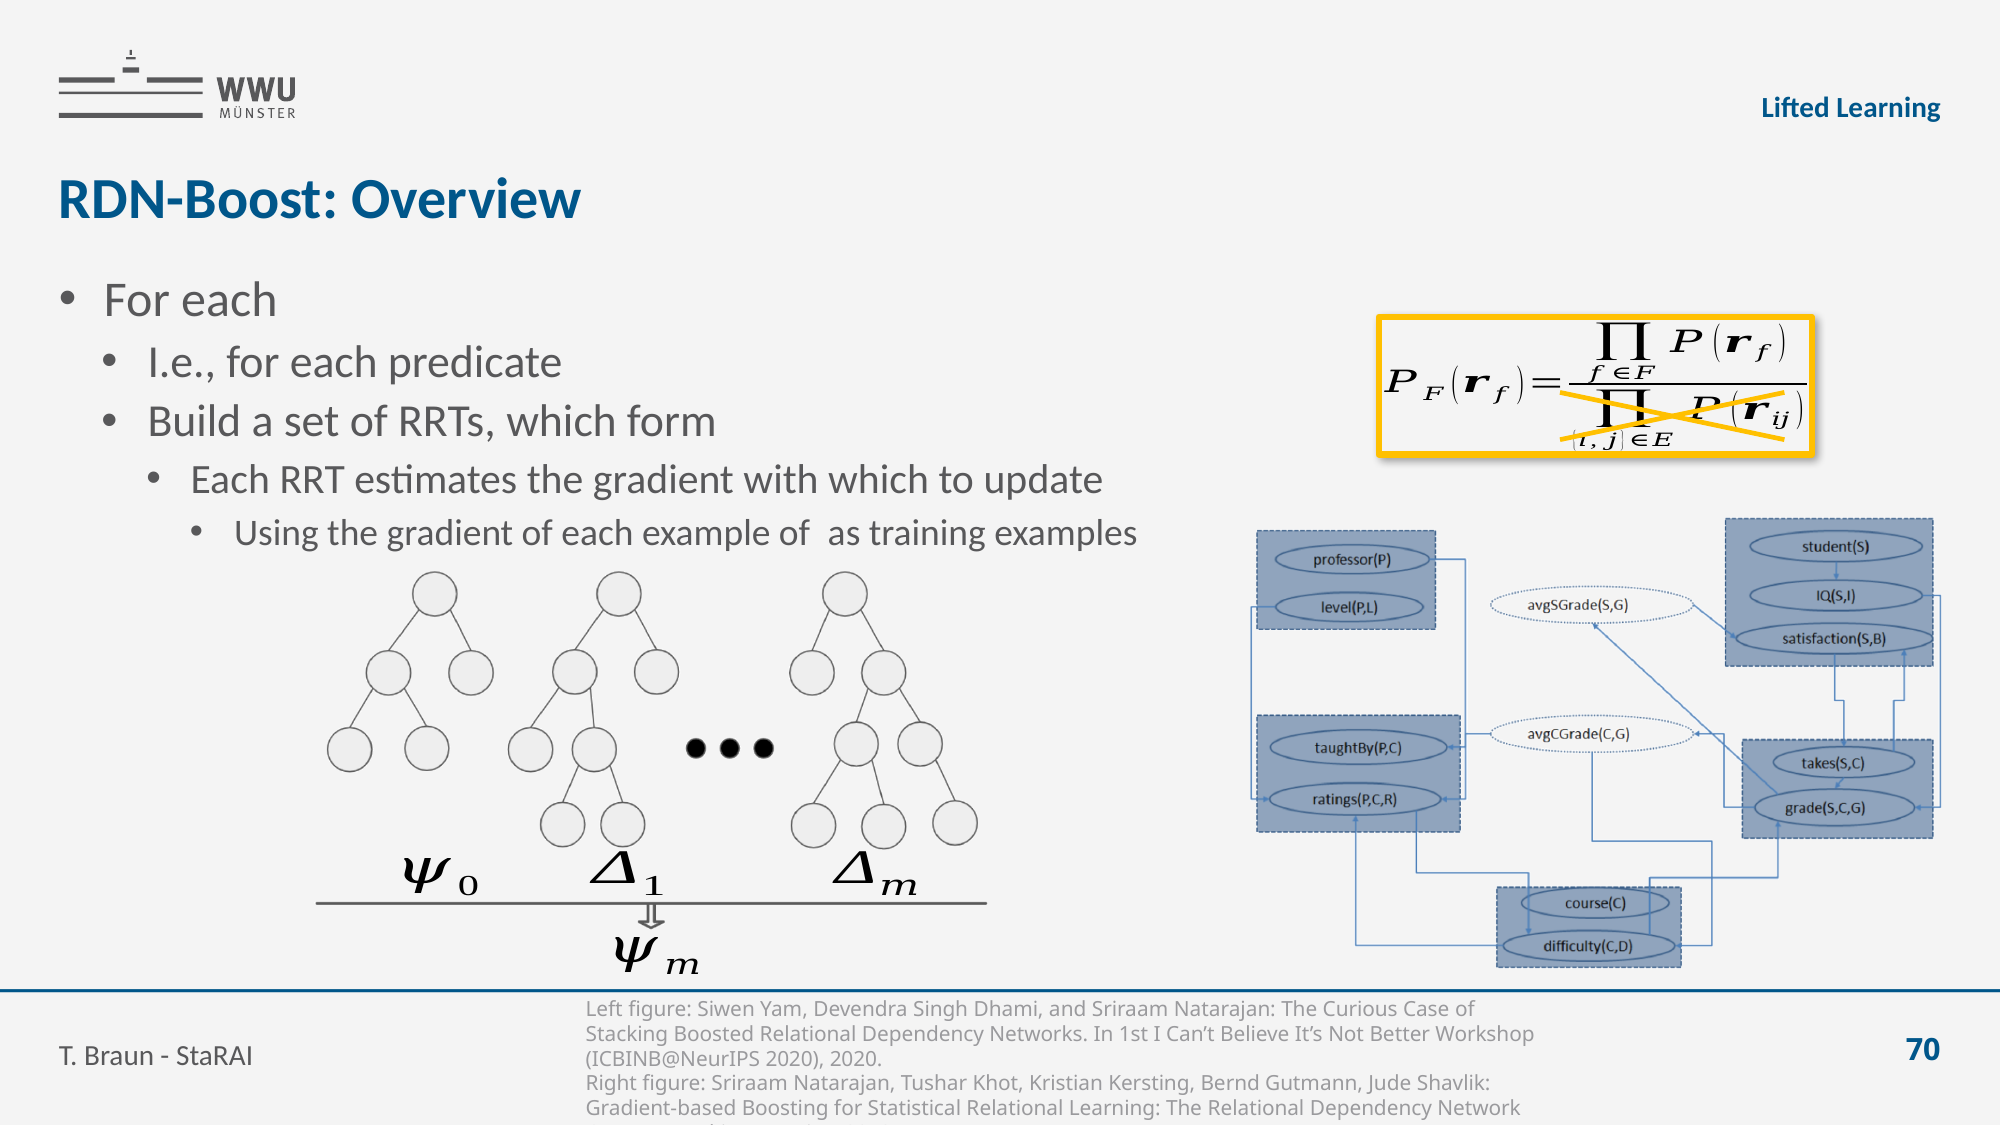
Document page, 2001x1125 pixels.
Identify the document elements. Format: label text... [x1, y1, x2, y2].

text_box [1381, 319, 1809, 452]
footer T. Braun - StaRAI [58, 1012, 570, 1072]
picture [1249, 517, 1942, 970]
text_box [314, 570, 994, 981]
text_box Left figure: Siwen Yam, Devendra Singh Dhami, and Sriraam Natarajan: The Curious Case of Stacking Boosted Relational Dependency Networks. In 1st I Can’t Believe It’s Not Better Workshop (ICBINB@NeurIPS 2020), 2020. Right figure: Sriraam Natarajan, Tushar Khot, Kristian Kersting, Bernd Gutmann, Jude Shavlik: Gradient-based Boosting for Statistical Relational Learning: The Relational Dependency Network Case. In Machine Learning, 2012. [570, 987, 1578, 1125]
title RDN-Boost: Overview [58, 148, 1941, 243]
slide_number Lifted Learning [589, 63, 1941, 123]
slide_number 70 [1822, 1012, 1941, 1072]
